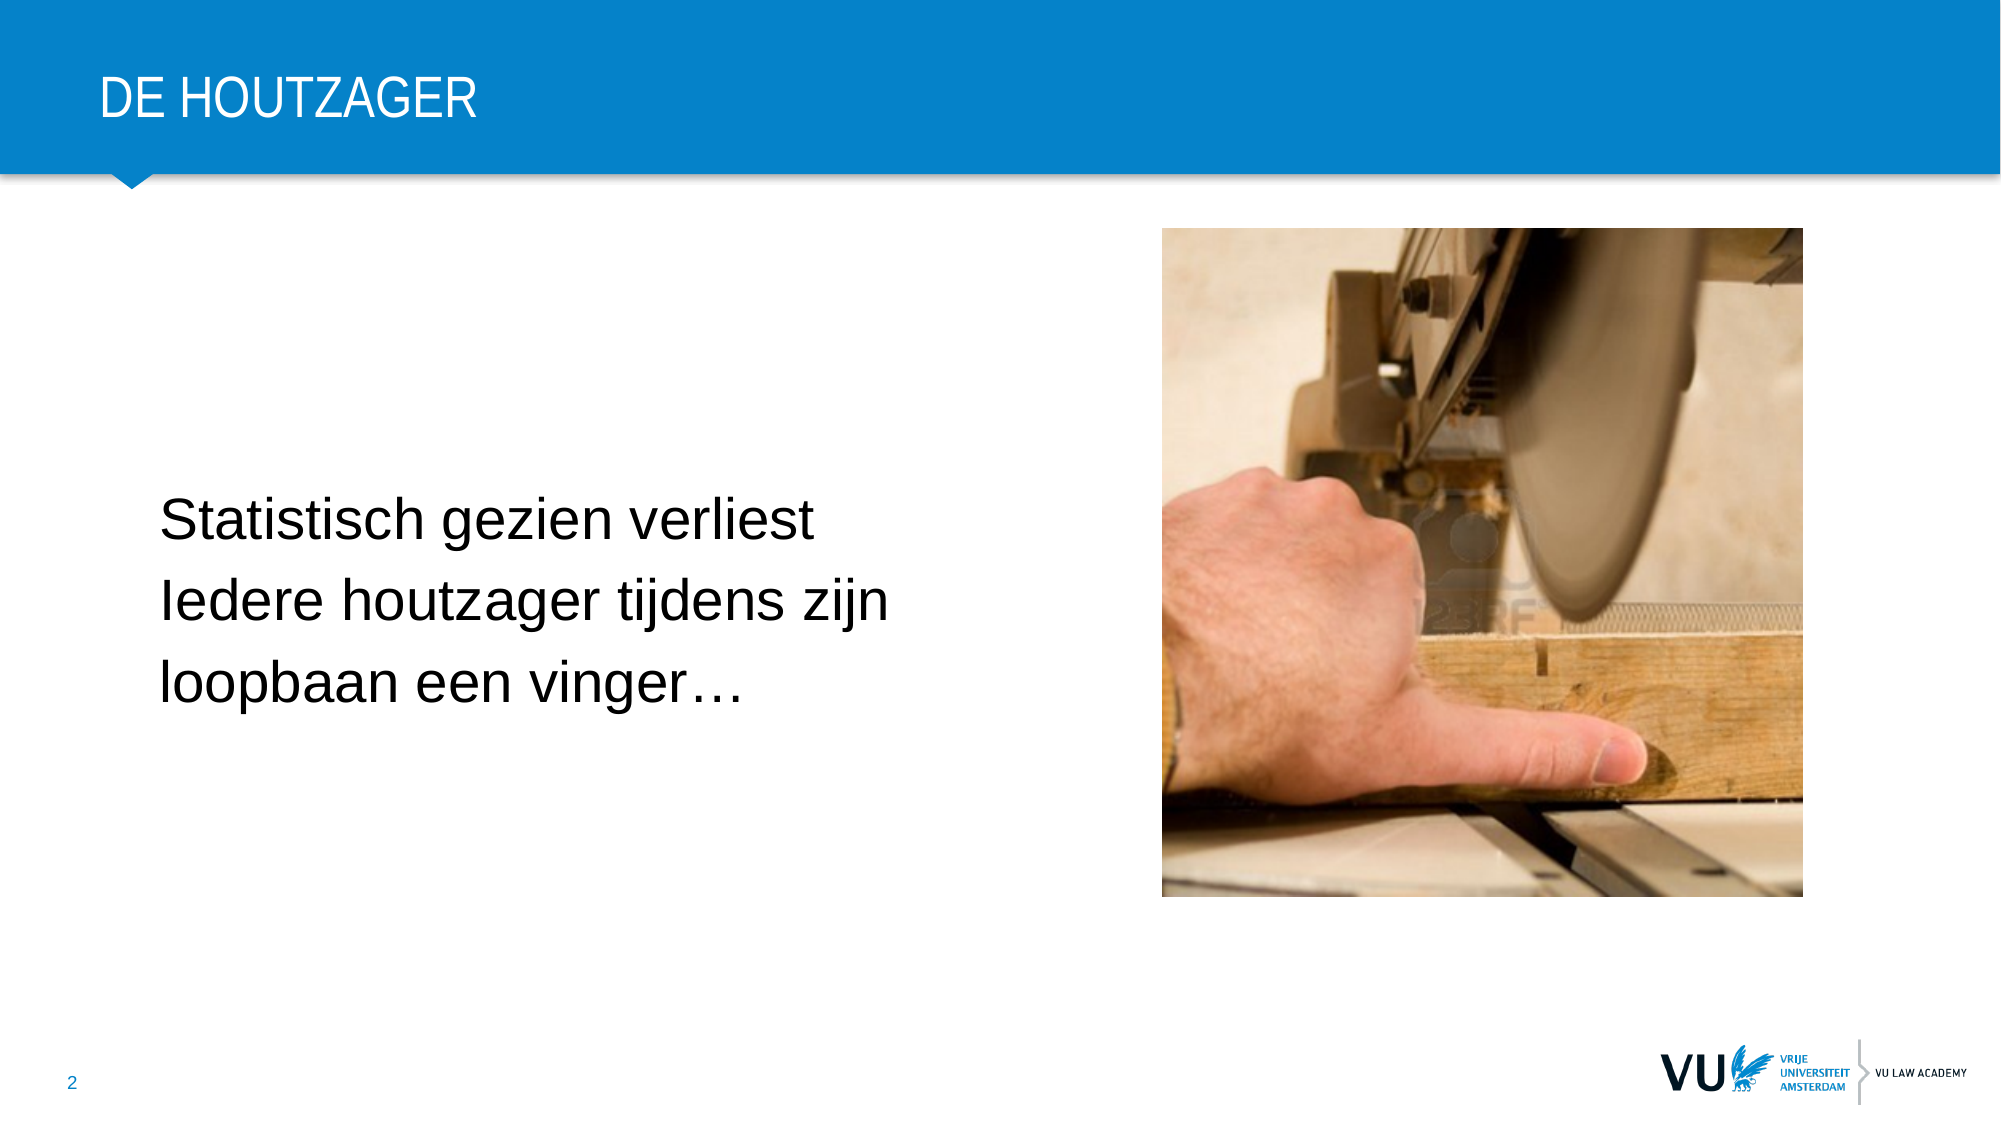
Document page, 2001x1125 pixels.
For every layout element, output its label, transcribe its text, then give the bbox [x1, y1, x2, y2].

picture [1162, 227, 1803, 898]
list Statistisch gezien verliest Iedere houtzager tijdens zijn loopbaan een vinger… [99, 236, 1900, 1005]
title De houtzager [99, 0, 2000, 178]
